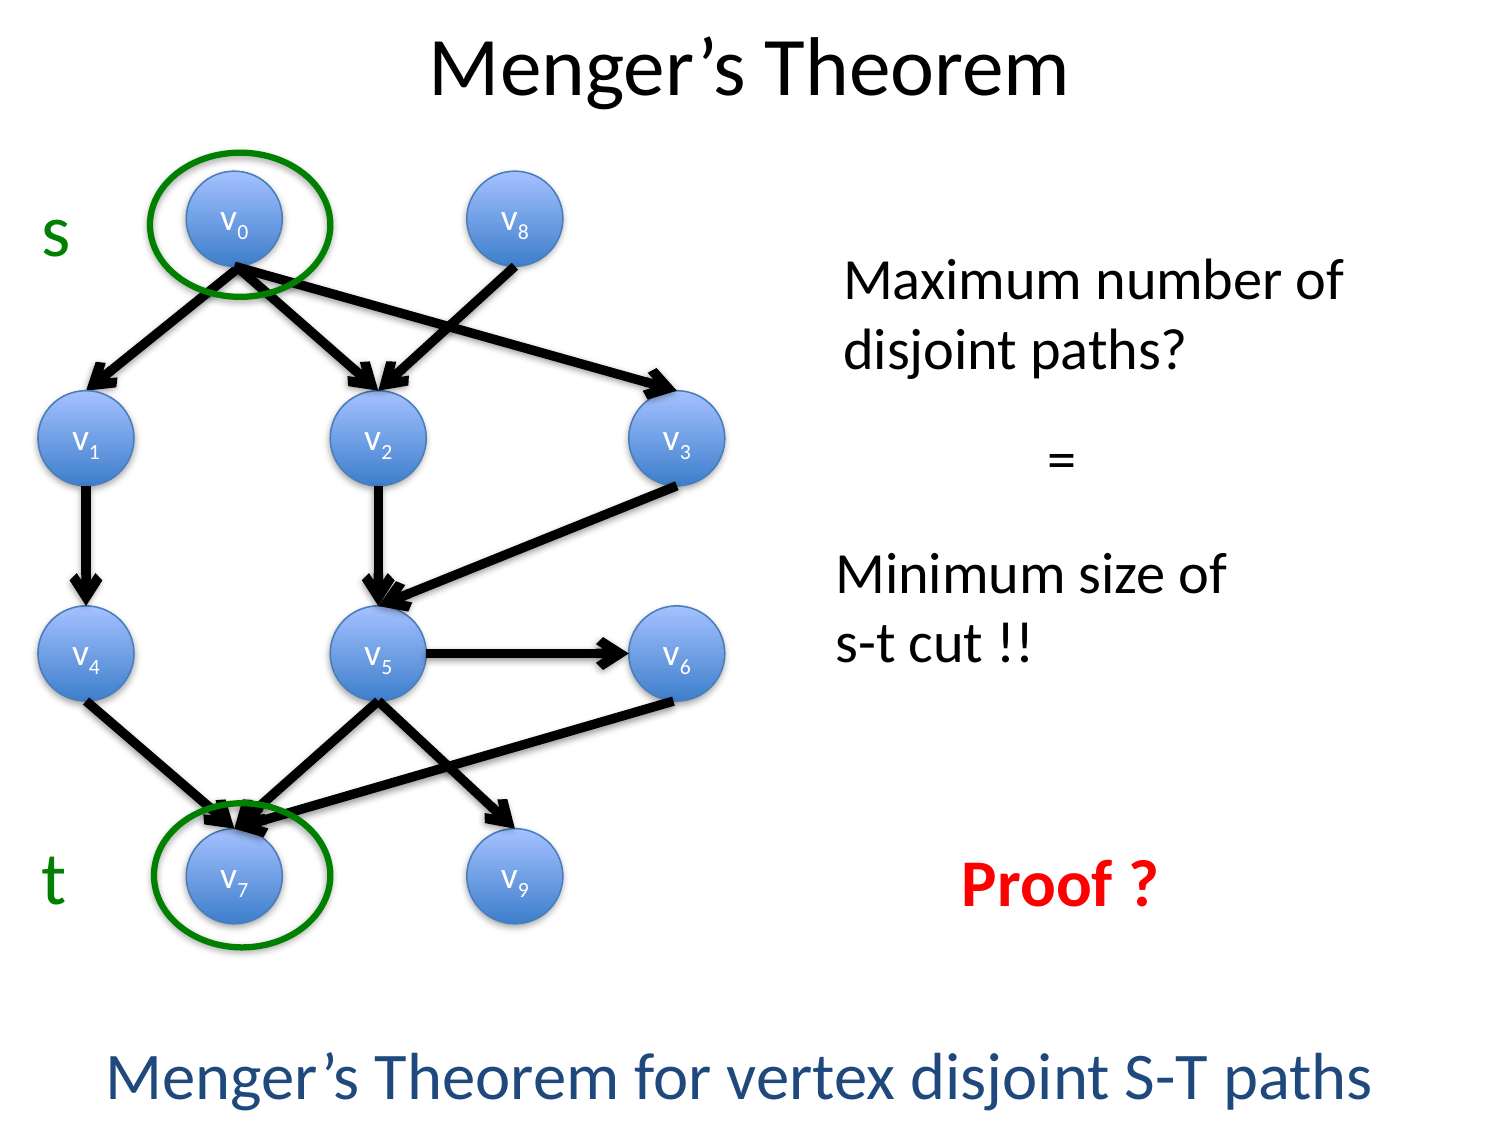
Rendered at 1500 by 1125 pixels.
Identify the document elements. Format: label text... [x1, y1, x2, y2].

text_box v2 [329, 400, 428, 487]
text_box v8 [466, 170, 564, 264]
text_box v5 [329, 605, 427, 698]
text_box [179, 837, 332, 949]
text_box Proof ? [946, 832, 1175, 927]
title Menger’s Theorem [75, 8, 1425, 116]
text_box s [26, 173, 235, 279]
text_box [234, 700, 377, 829]
text_box Menger’s Theorem for vertex disjoint S-T paths [91, 1025, 1389, 1121]
text_box v9 [466, 837, 564, 925]
text_box v3 [627, 390, 726, 487]
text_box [378, 485, 678, 607]
text_box t [26, 822, 235, 927]
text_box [85, 265, 232, 391]
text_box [378, 700, 516, 829]
text_box [176, 151, 332, 263]
text_box v1 [37, 390, 135, 487]
text_box = [1032, 414, 1092, 499]
text_box v4 [37, 605, 135, 702]
text_box v6 [628, 605, 726, 702]
text_box Minimum size of s-t cut !! [820, 527, 1256, 682]
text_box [85, 700, 231, 829]
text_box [234, 265, 678, 391]
text_box Maximum number of disjoint paths? [828, 234, 1360, 389]
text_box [516, 700, 674, 829]
